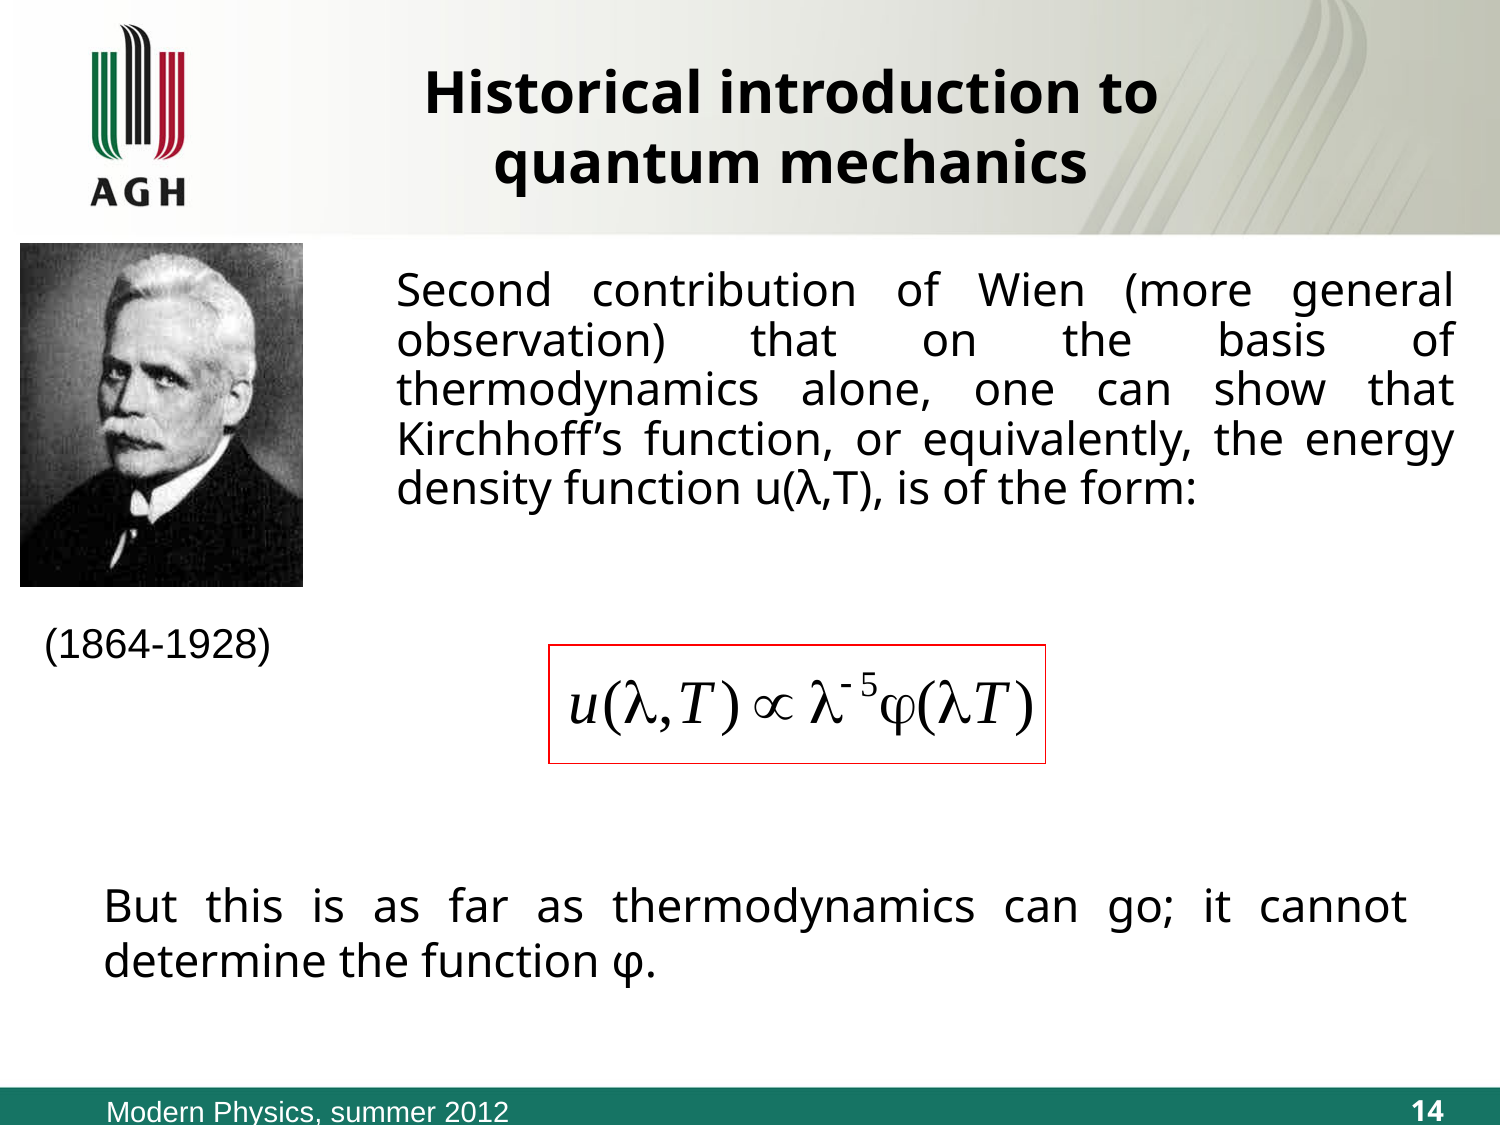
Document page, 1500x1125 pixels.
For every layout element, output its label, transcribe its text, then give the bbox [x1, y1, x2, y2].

list Second contribution of Wien (more general observation) that on the basis of thermodynamics alone, one can show that Kirchhoff’s function, or equivalently, the energy density function u(λ,T), is of the form: [324, 255, 1471, 587]
footer Modern Physics, summer 2012 [0, 1085, 616, 1125]
text_box [549, 645, 1046, 764]
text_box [560, 656, 1046, 750]
picture [0, 0, 1500, 1125]
text_box (1864-1928) [29, 609, 337, 675]
text_box But this is as far as thermodynamics can go; it cannot determine the function φ. [88, 869, 1424, 995]
title Historical introduction to quantum mechanics [277, 77, 1306, 173]
